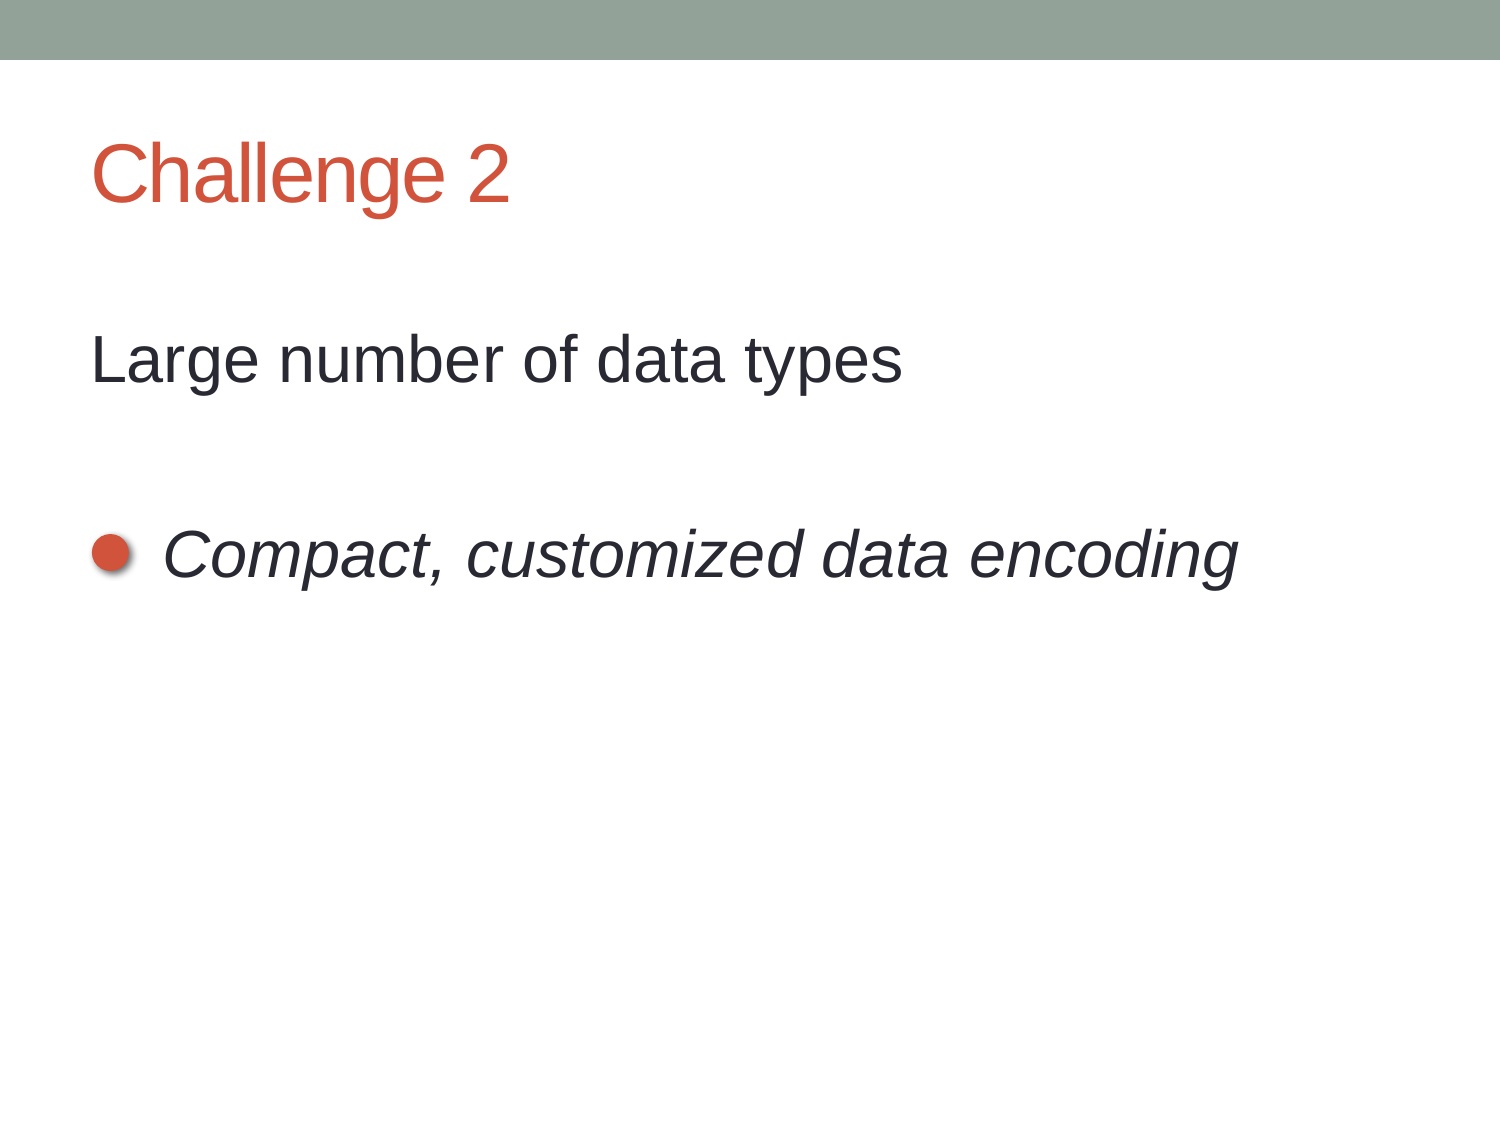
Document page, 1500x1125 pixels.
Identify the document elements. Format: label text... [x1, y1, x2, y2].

text_box [91, 534, 129, 571]
title Challenge 2 [75, 87, 1425, 250]
list Large number of data types [75, 308, 1425, 421]
text_box Compact, customized data encoding [147, 503, 1425, 598]
